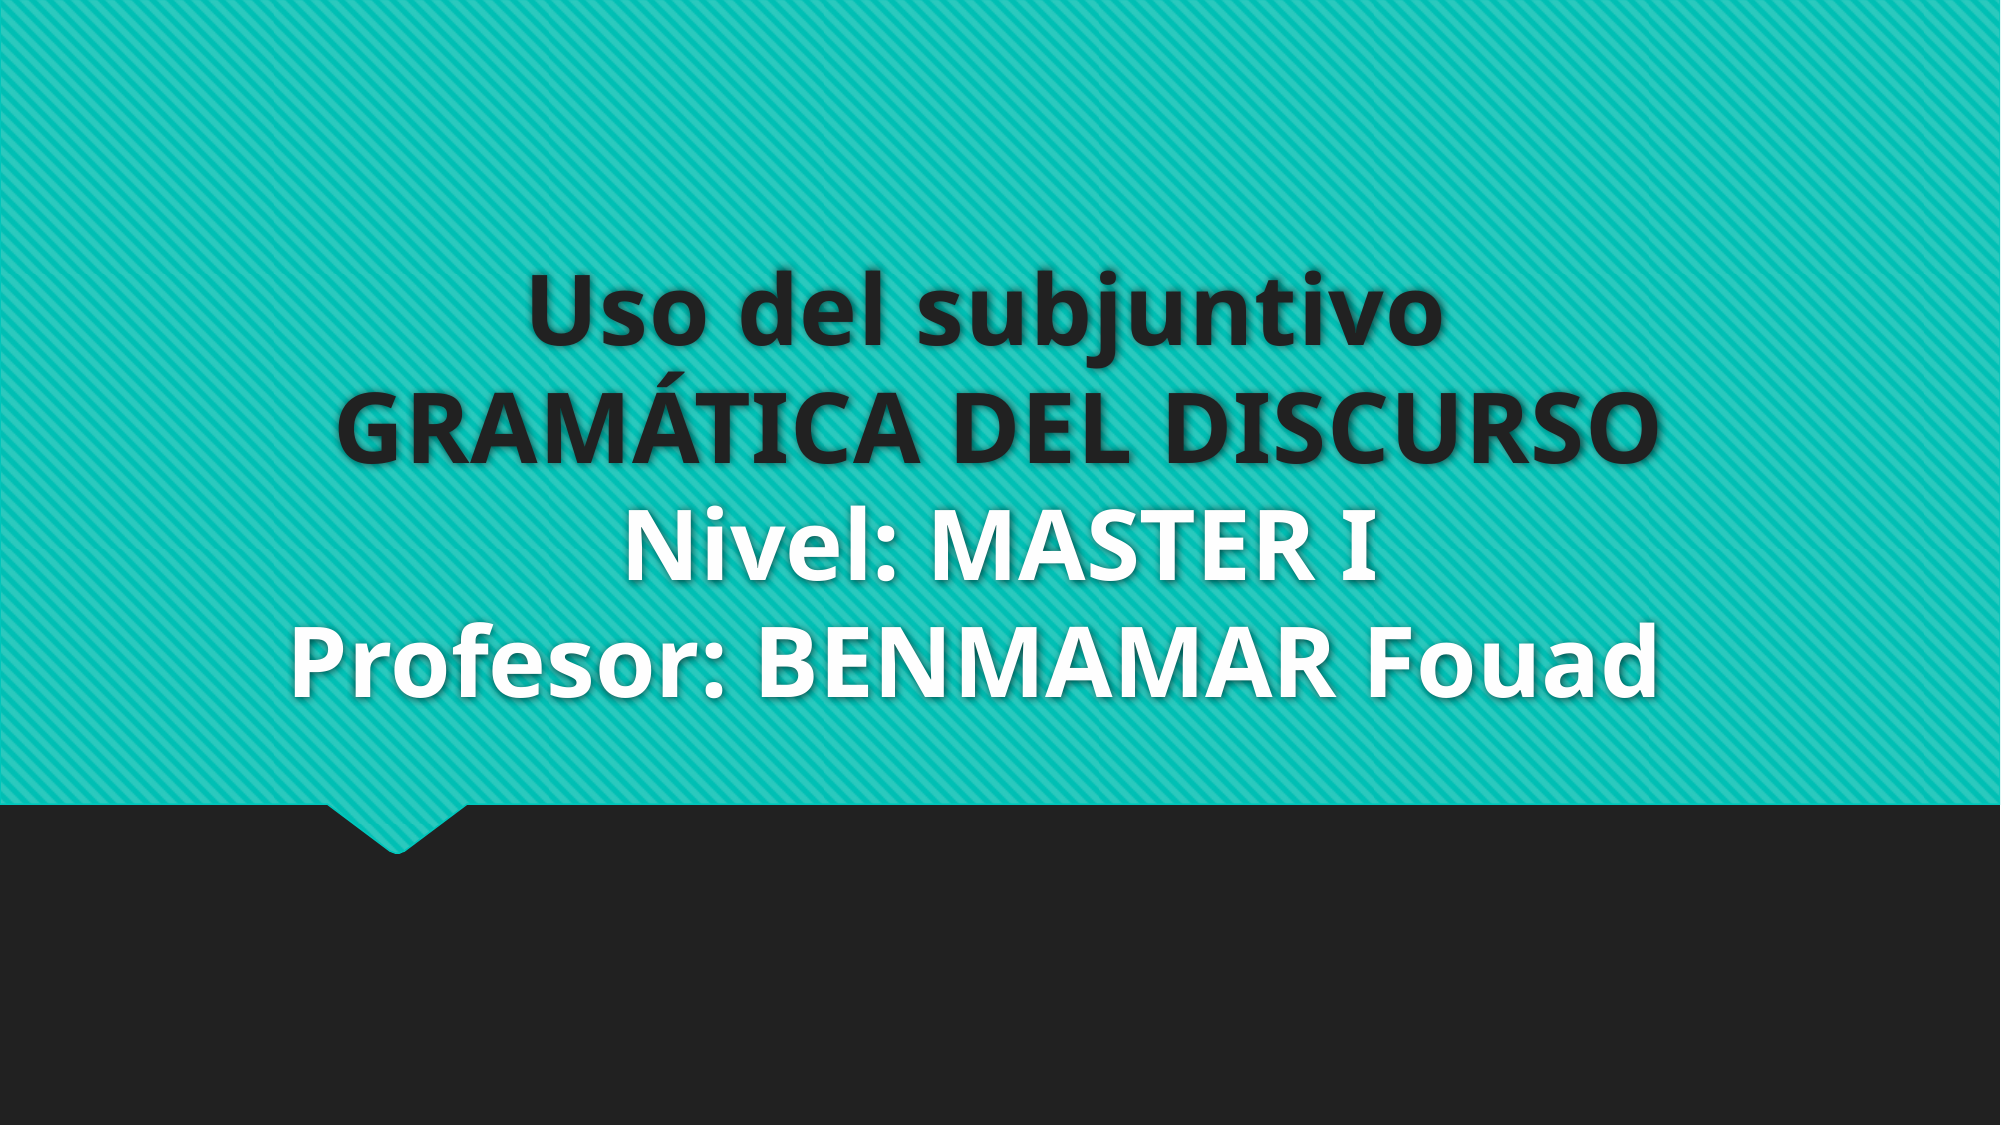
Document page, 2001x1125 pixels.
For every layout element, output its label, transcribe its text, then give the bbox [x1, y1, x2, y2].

title Uso del subjuntivo GRAMÁTICA DEL DISCURSO Nivel: MASTER I Profesor: BENMAMAR Fouad [132, 237, 1868, 726]
